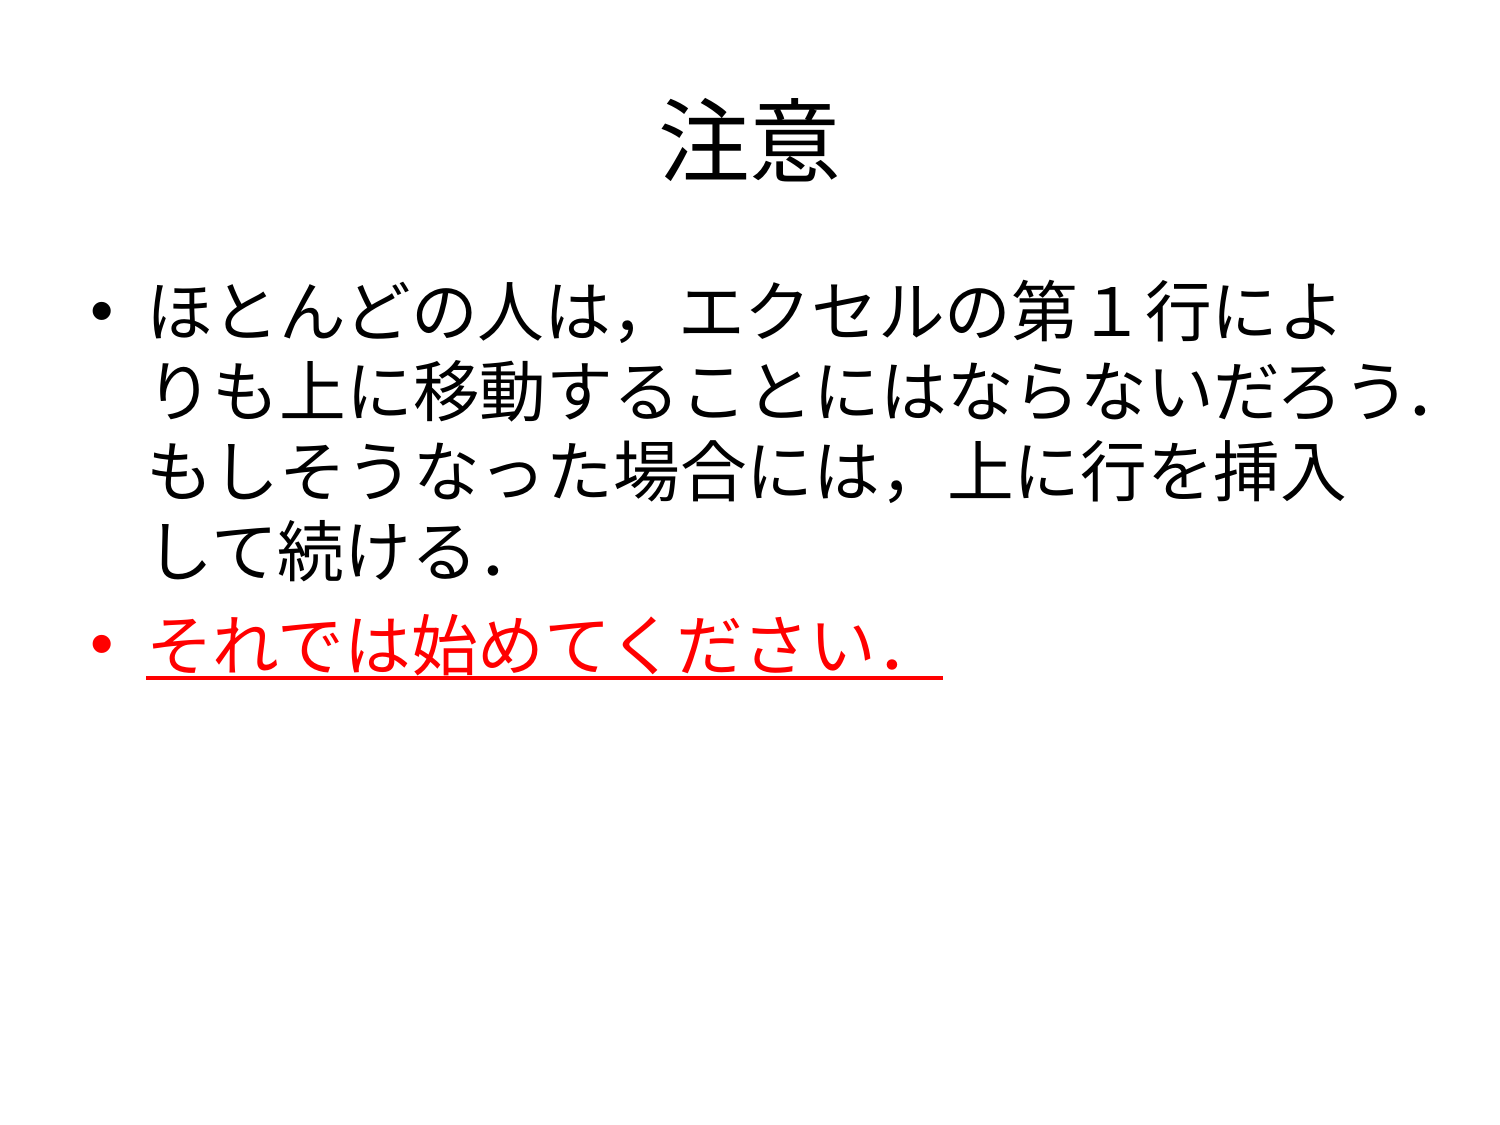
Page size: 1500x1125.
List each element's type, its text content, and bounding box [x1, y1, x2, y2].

list ほとんどの人は，エクセルの第１行によりも上に移動することにはならないだろう．もしそうなった場合には，上に行を挿入して続ける． それでは始めてください． [75, 262, 1425, 1005]
title 注意 [75, 45, 1425, 233]
